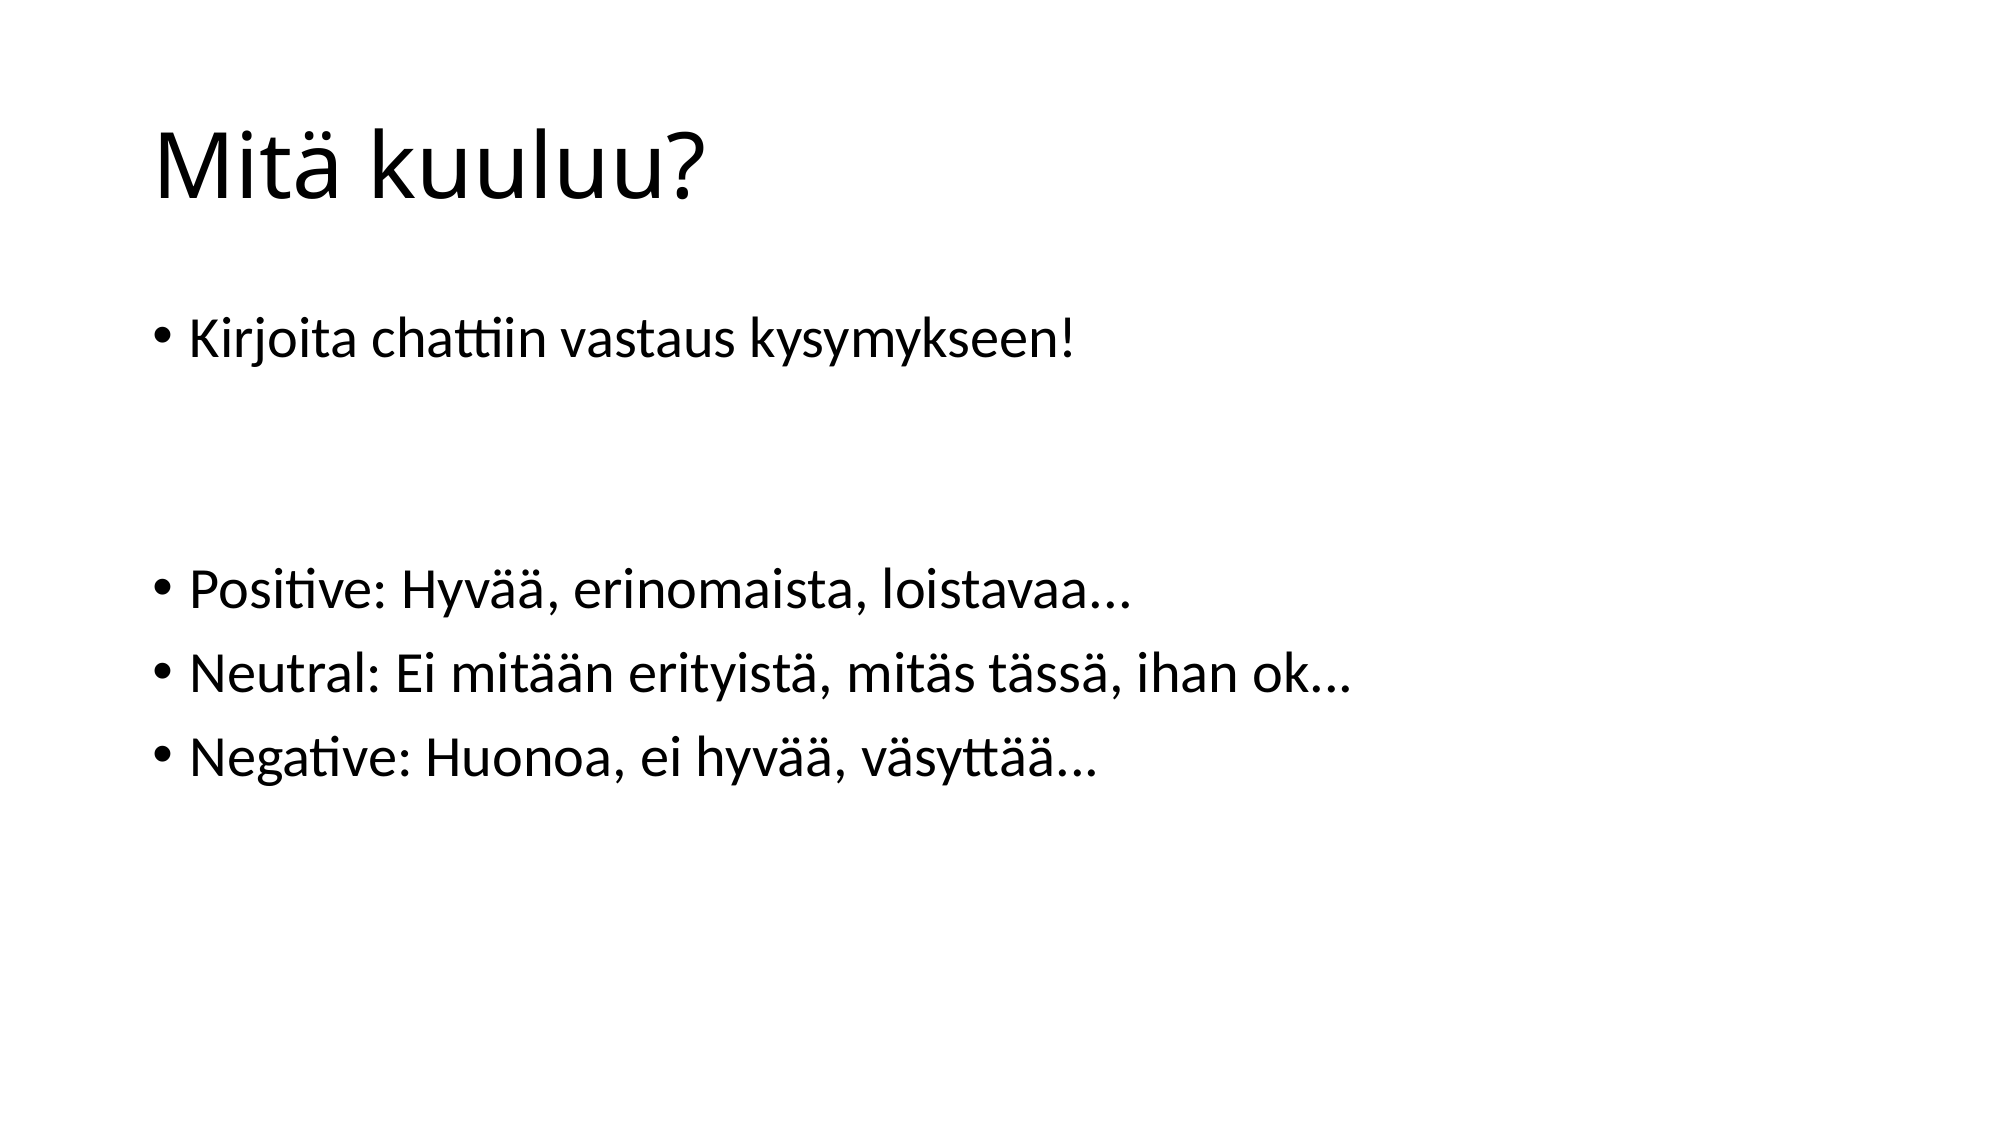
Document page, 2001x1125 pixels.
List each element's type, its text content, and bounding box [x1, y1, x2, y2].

title Mitä kuuluu? [137, 59, 1863, 278]
list Kirjoita chattiin vastaus kysymykseen! Positive: Hyvää, erinomaista, loistavaa... Neutral: Ei mitään erityistä, mitäs tässä, ihan ok... Negative: Huonoa, ei hyvää, väsyttää... [137, 299, 1863, 1014]
